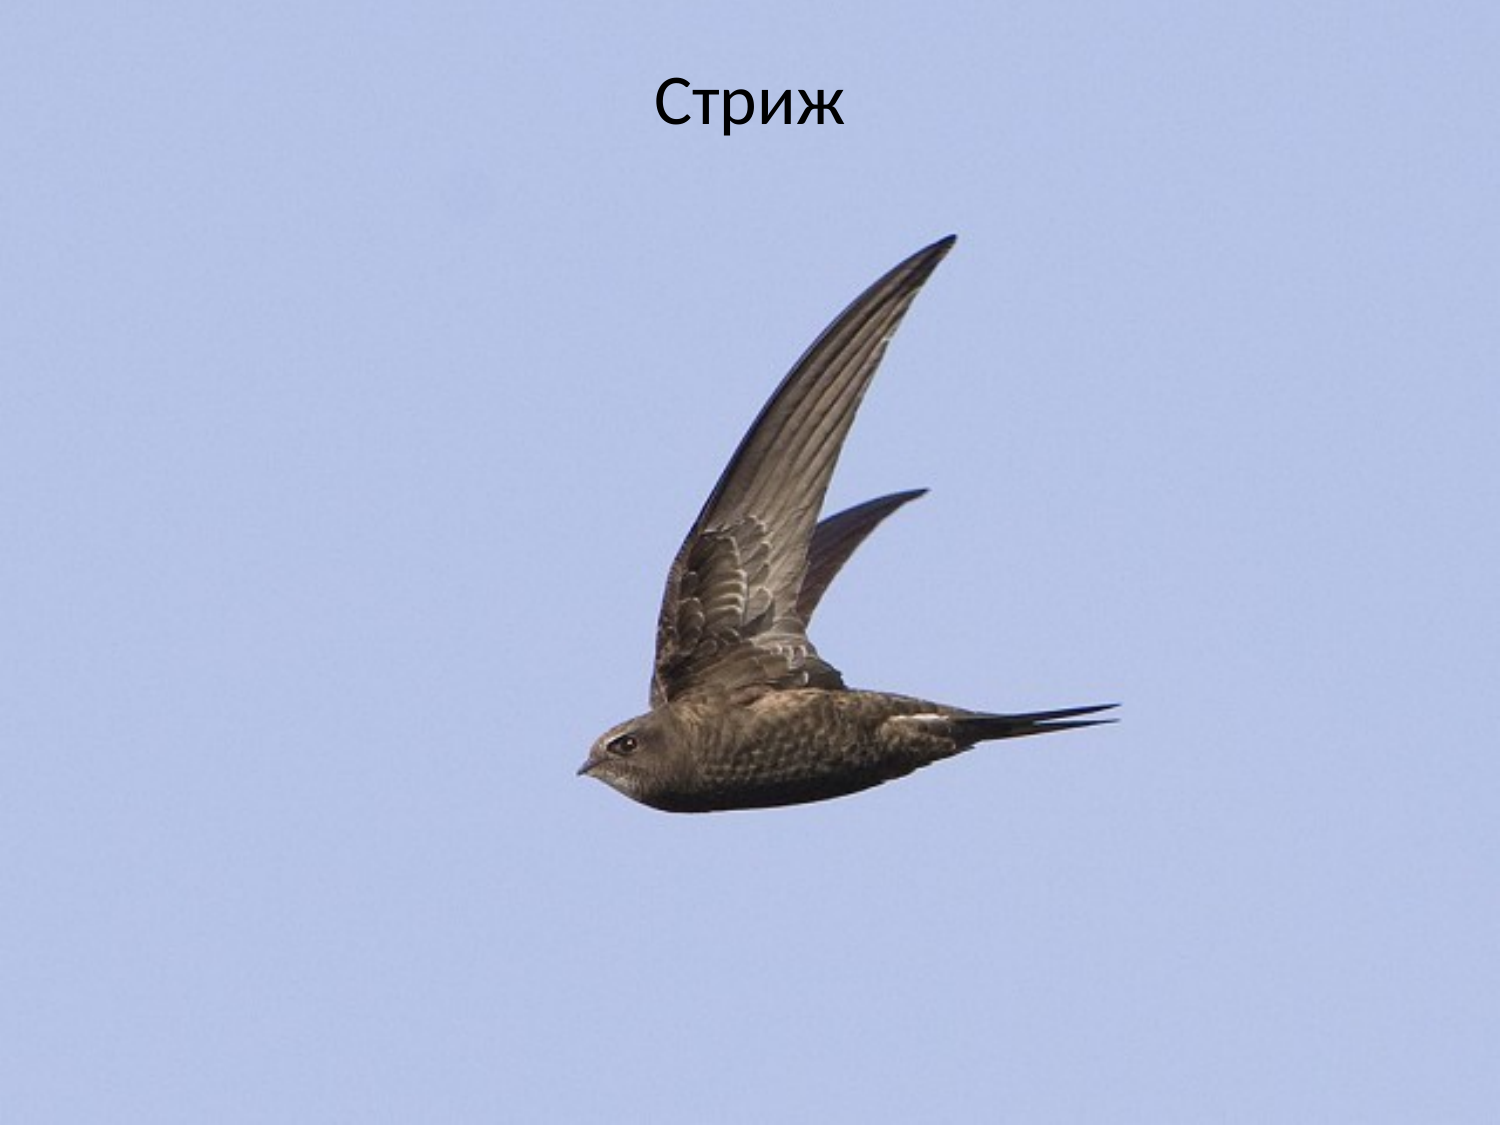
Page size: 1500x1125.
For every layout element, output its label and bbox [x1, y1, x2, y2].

list [0, 0, 1500, 1125]
